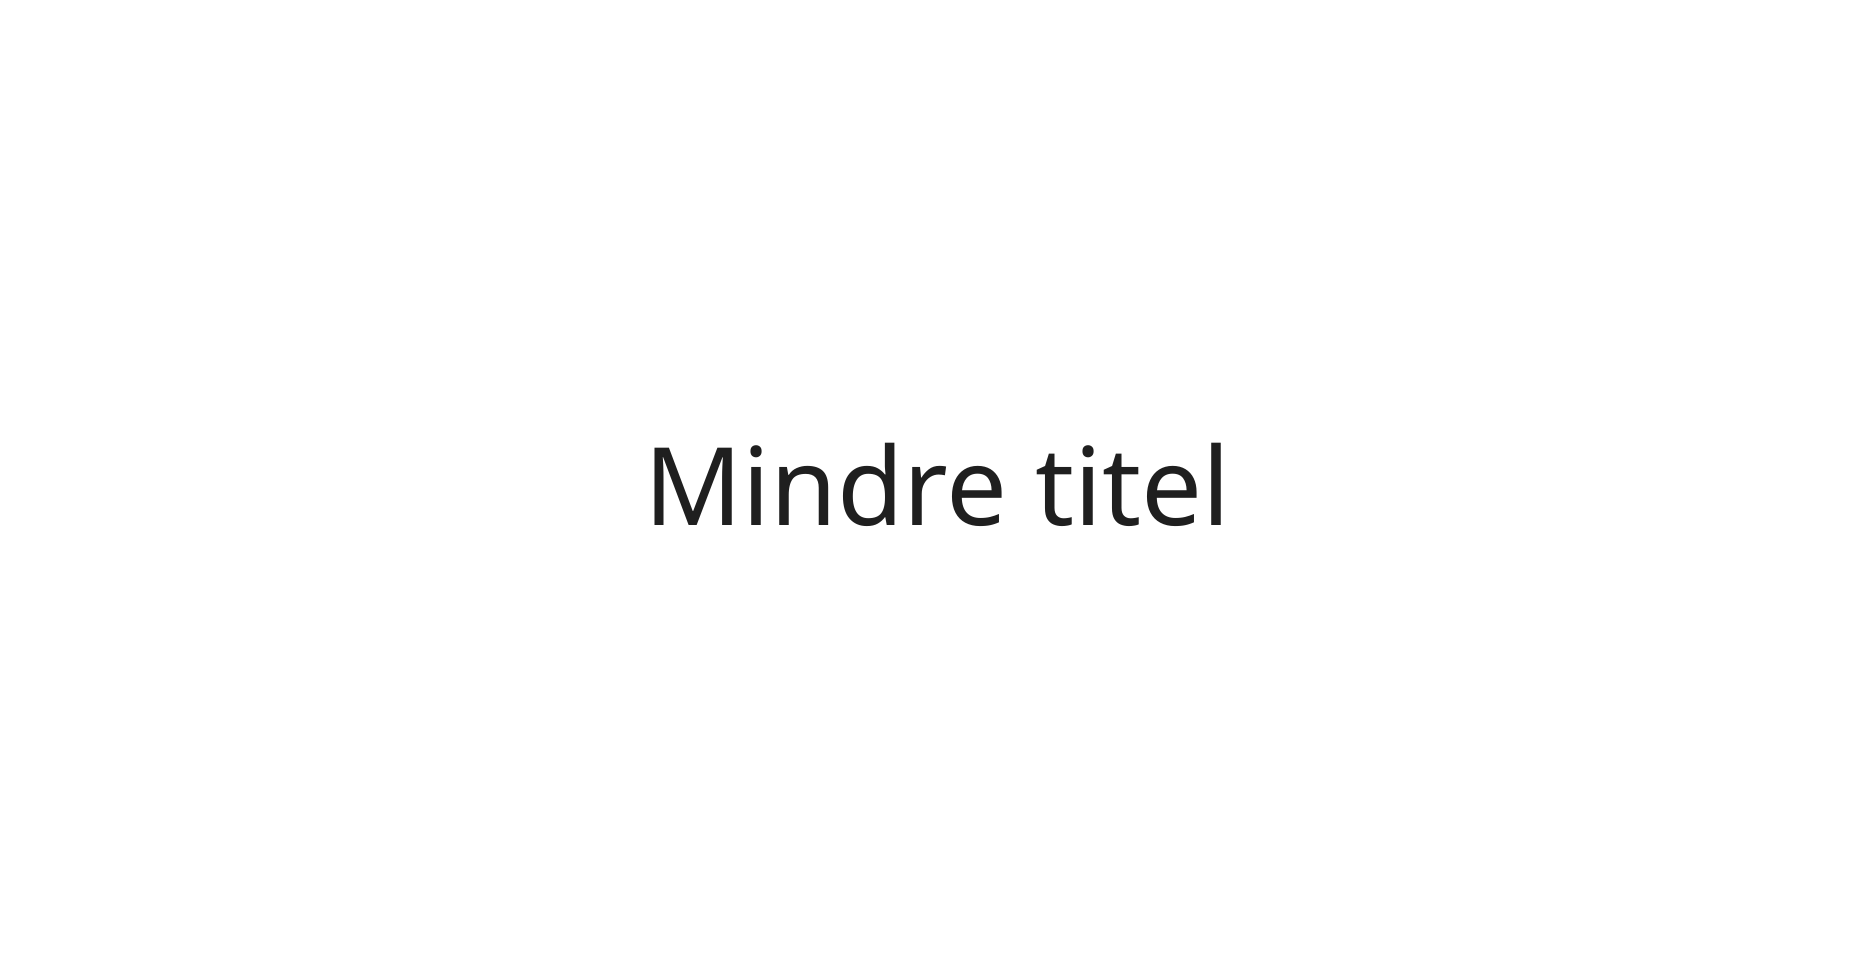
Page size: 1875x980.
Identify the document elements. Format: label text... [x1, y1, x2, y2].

title Mindre titel [241, 177, 1634, 803]
